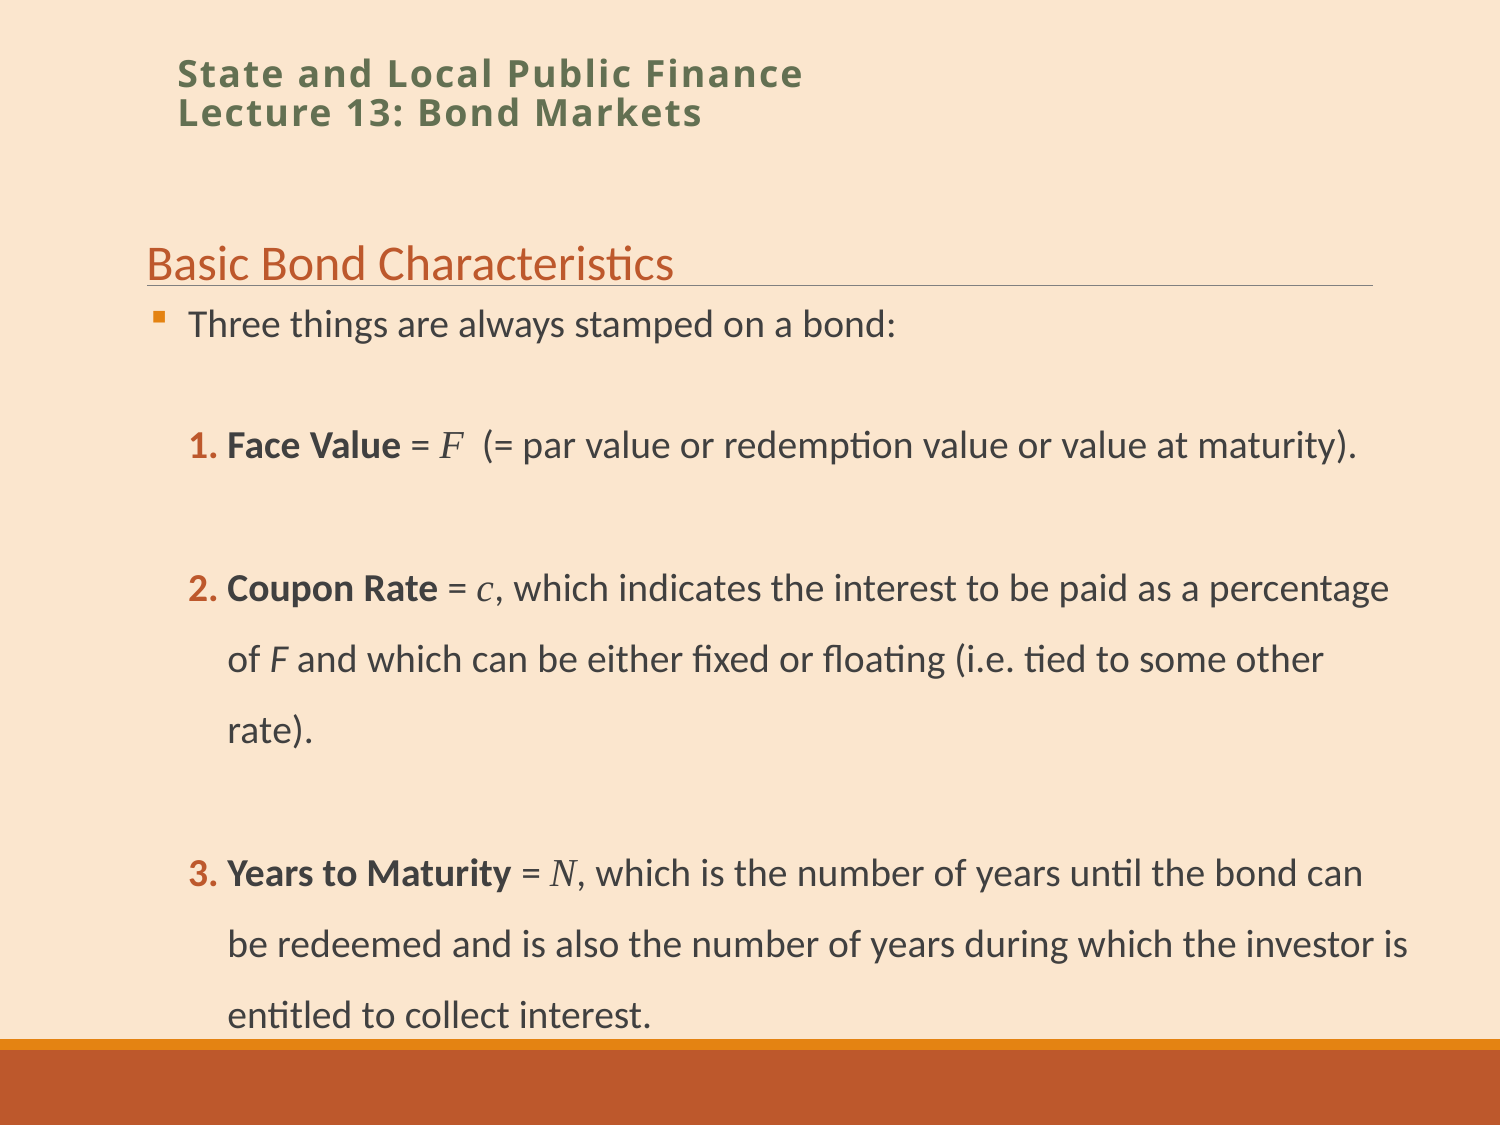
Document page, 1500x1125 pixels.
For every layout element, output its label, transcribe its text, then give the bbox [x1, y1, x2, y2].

list Three things are always stamped on a bond: Face Value = F (= par value or redemption value or value at maturity). Coupon Rate = c, which indicates the interest to be paid as a percentage of F and which can be either fixed or floating (i.e. tied to some other rate). Years to Maturity = N, which is the number of years until the bond can be redeemed and is also the number of years during which the investor is entitled to collect interest. [150, 299, 1413, 1050]
text_box State and Local Public Finance Lecture 13: Bond Markets [162, 50, 1400, 147]
text_box Basic Bond Characteristics [131, 235, 707, 298]
